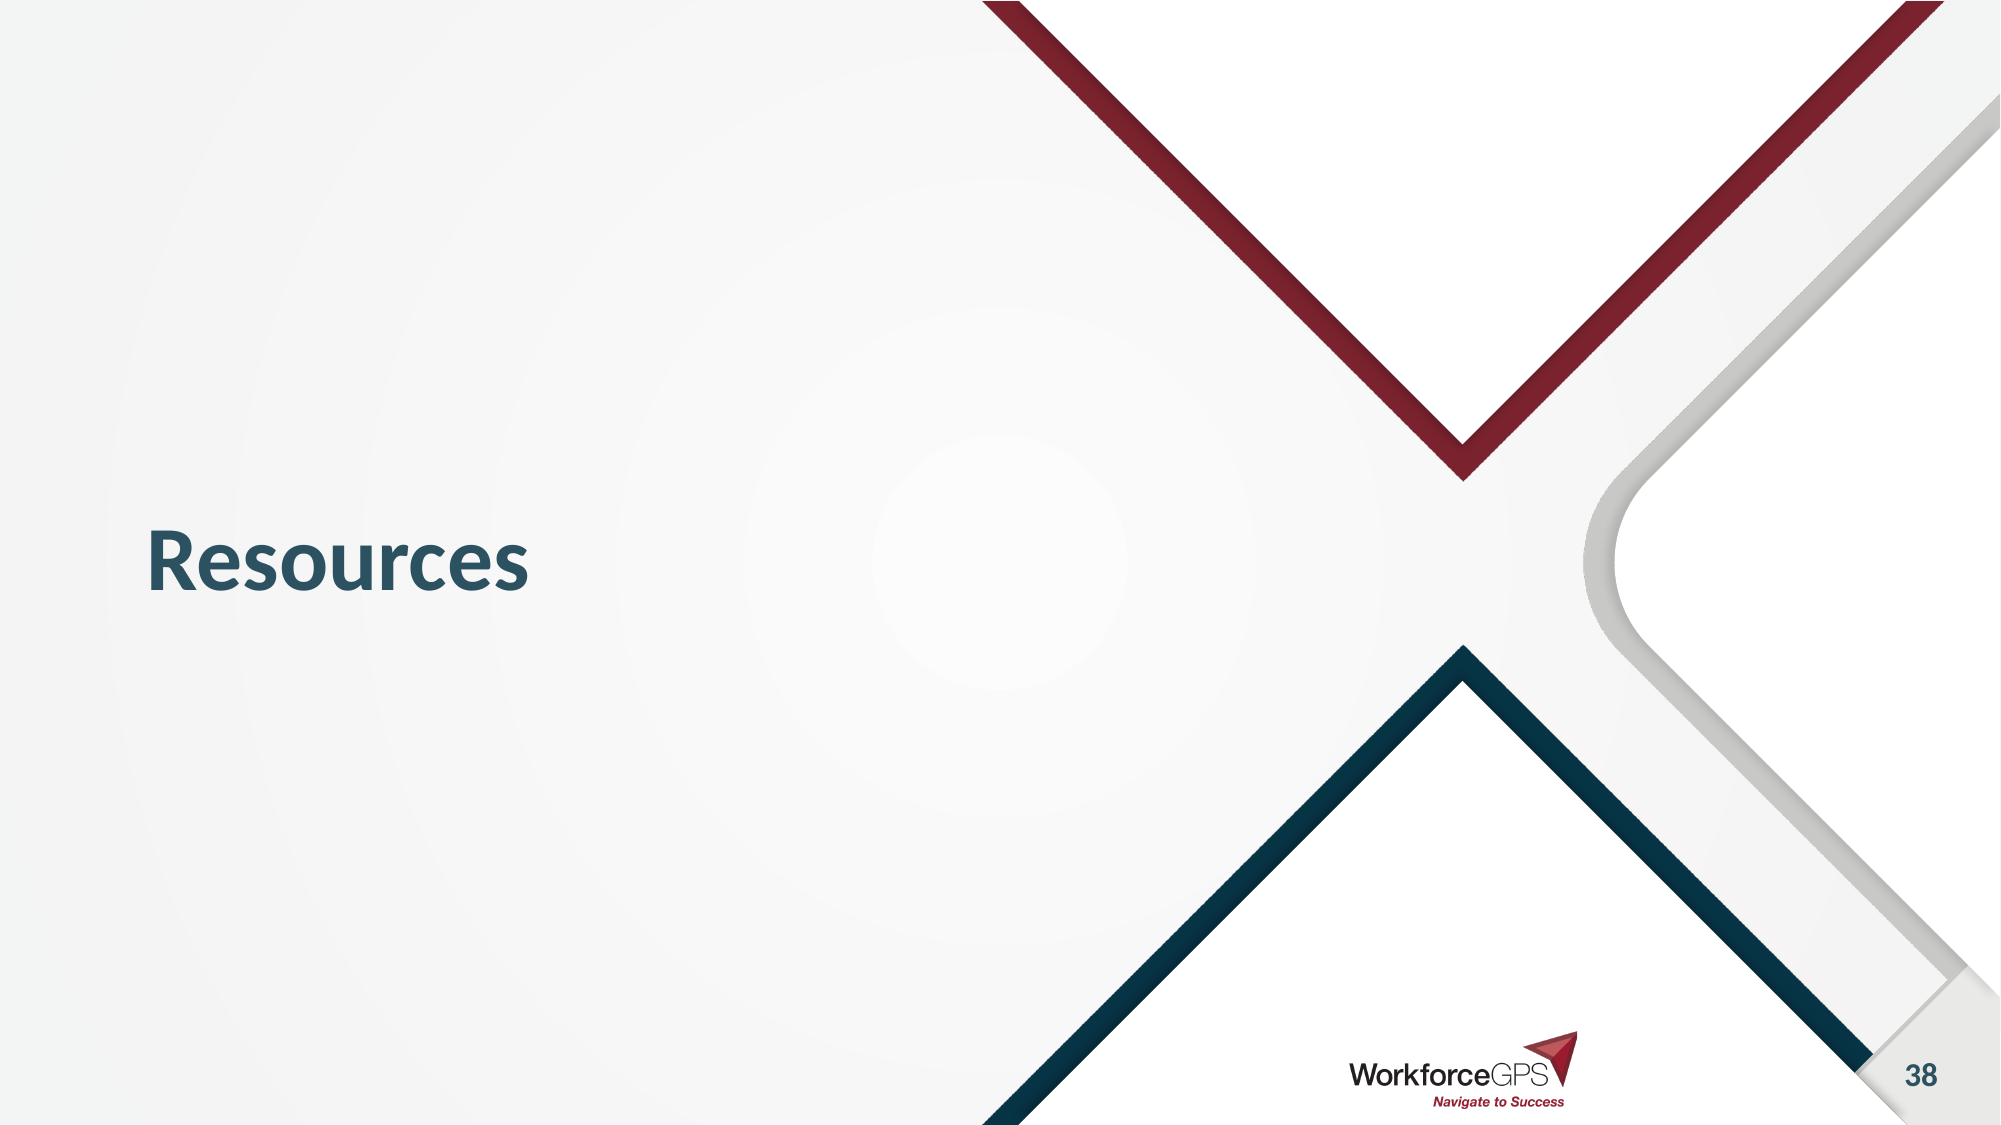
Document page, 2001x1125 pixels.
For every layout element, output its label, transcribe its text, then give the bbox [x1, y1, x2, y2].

slide_number 38 [1867, 1042, 1975, 1103]
picture [983, 2, 2000, 1124]
title Resources [131, 230, 1207, 618]
